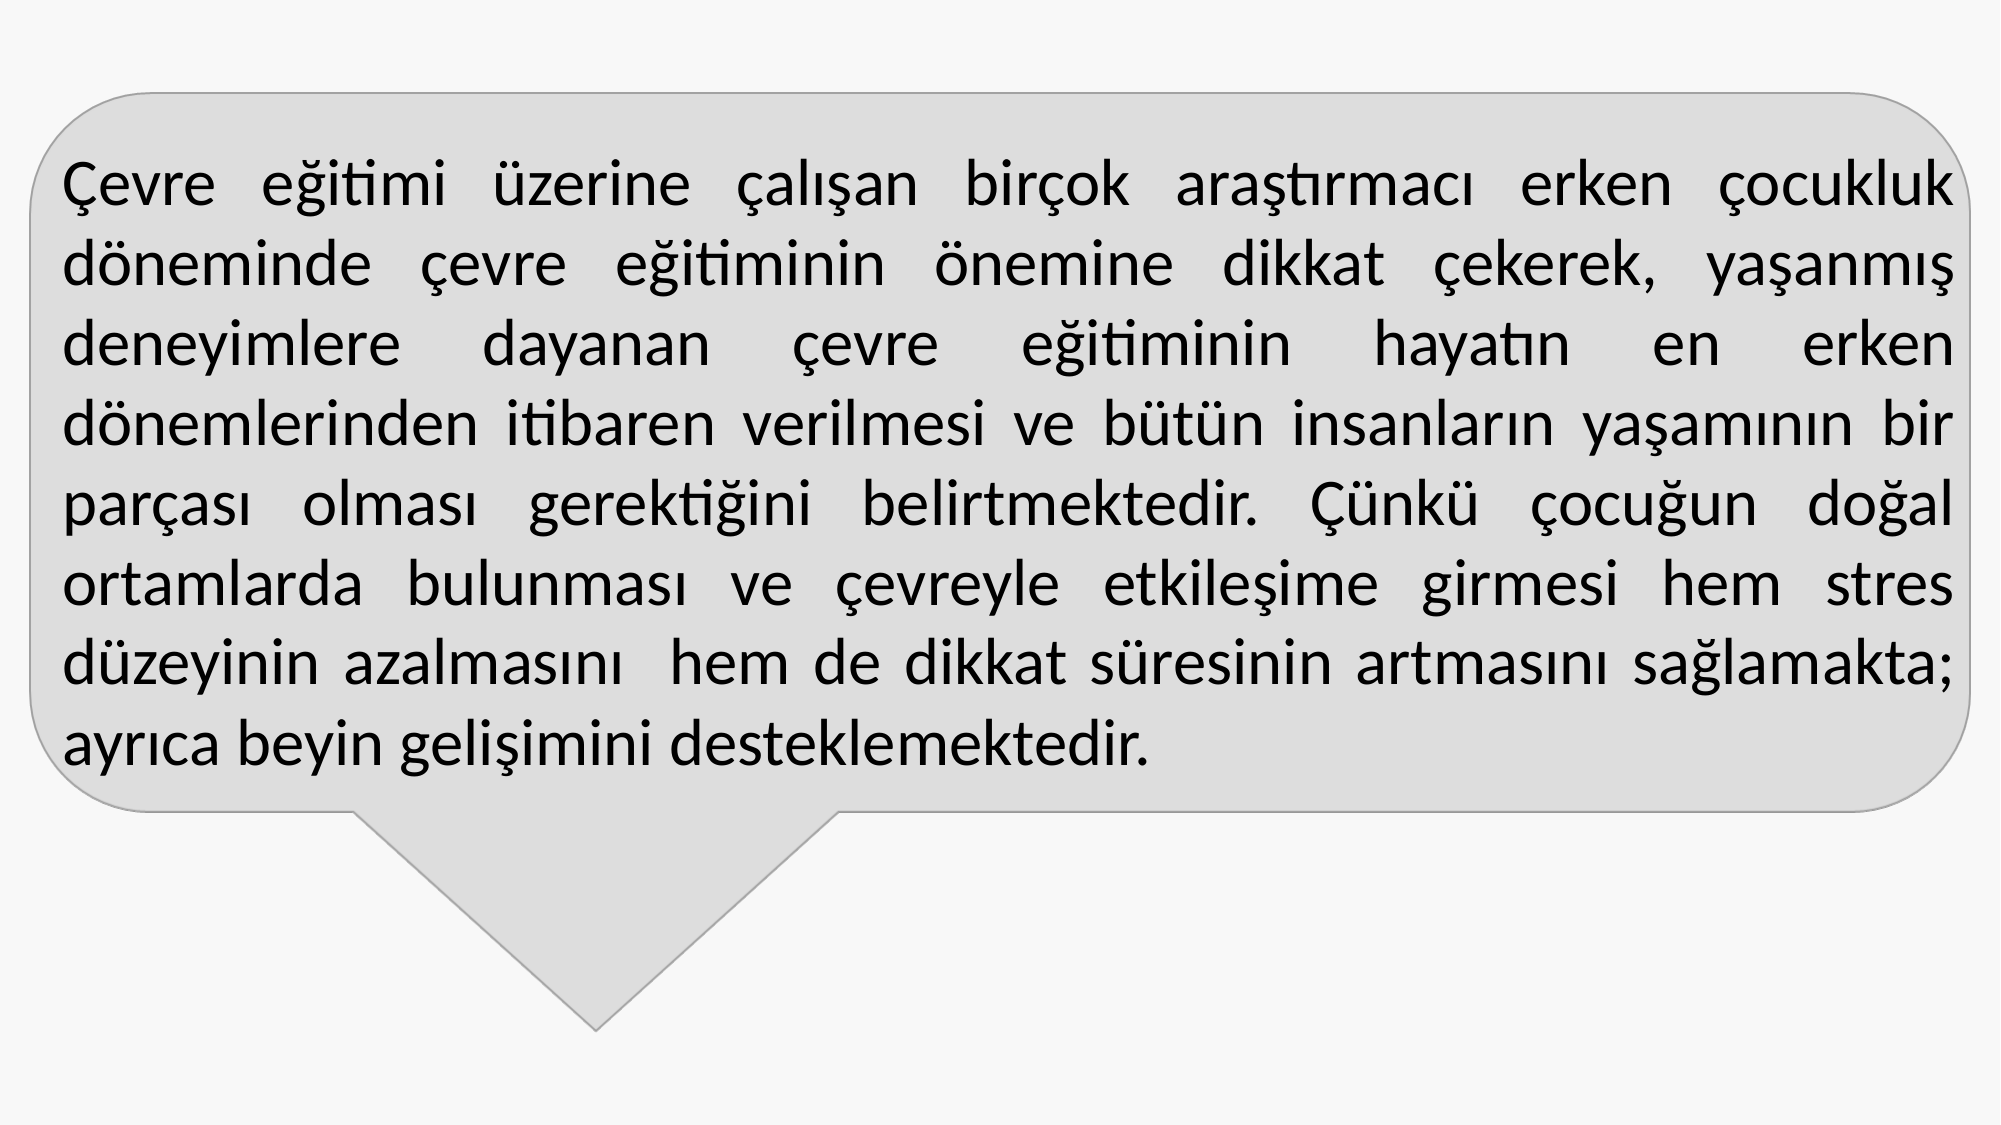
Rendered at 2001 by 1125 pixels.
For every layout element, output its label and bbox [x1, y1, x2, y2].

picture [29, 92, 1971, 1033]
